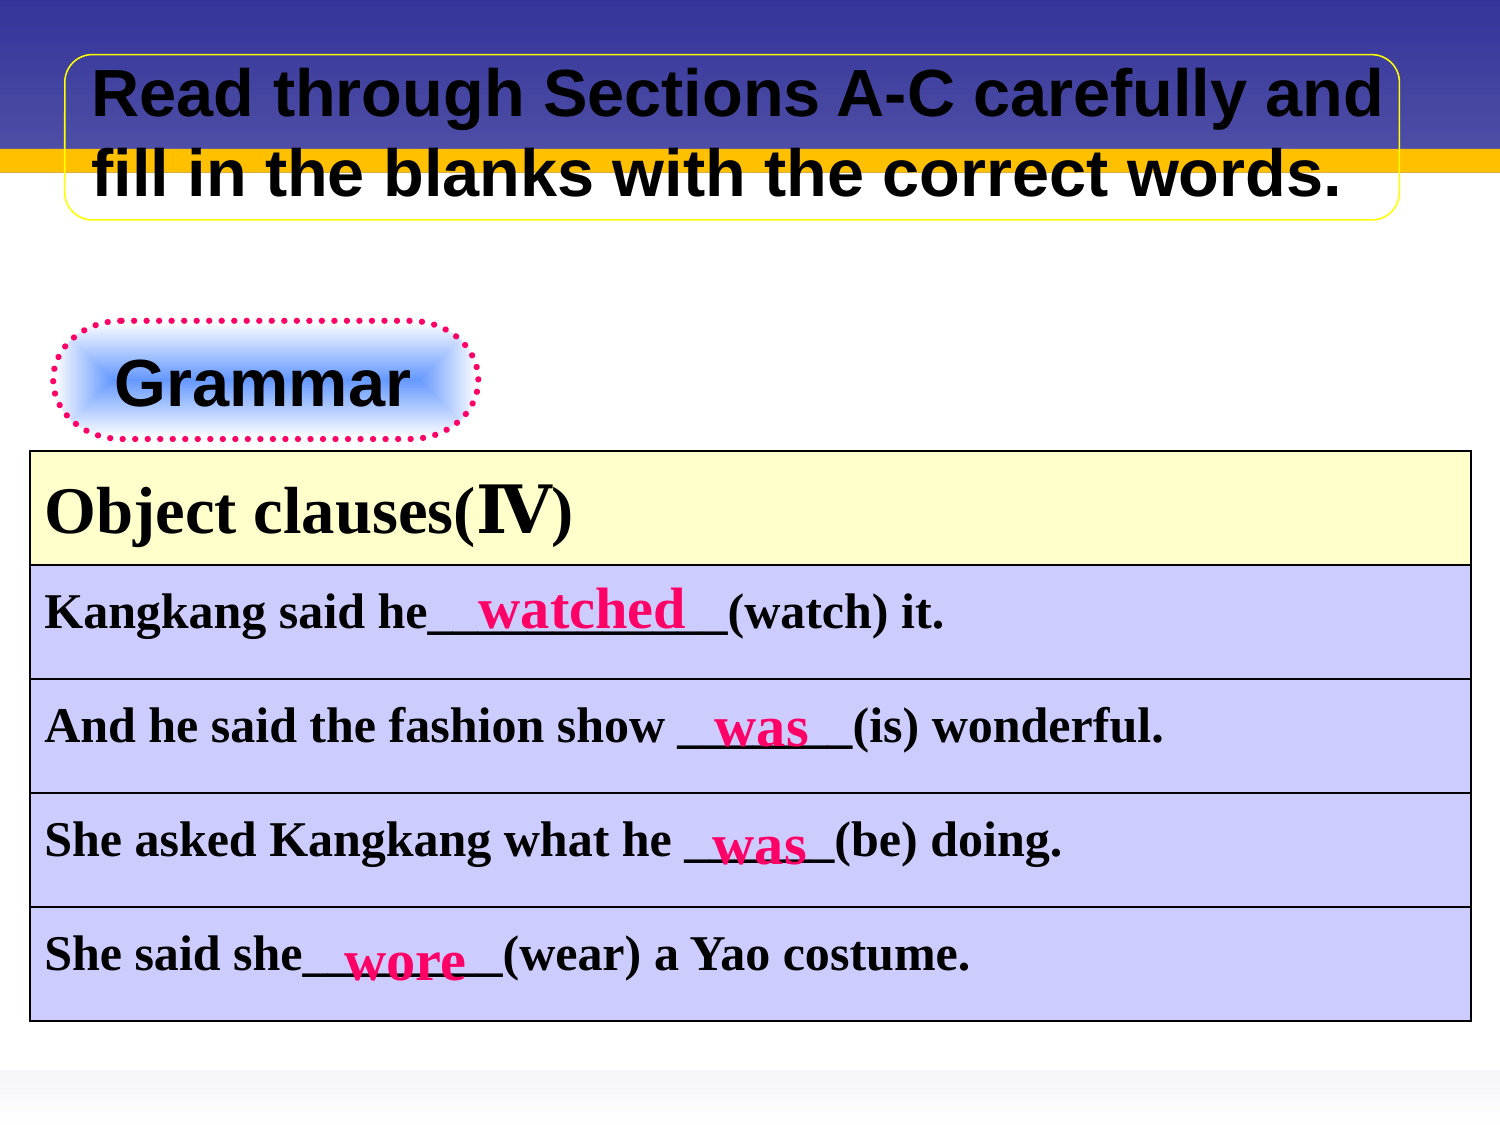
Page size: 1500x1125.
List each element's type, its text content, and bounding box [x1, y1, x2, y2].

table_cell Kangkang said he____________(watch) it. [31, 566, 1470, 678]
table_cell She said she________(wear) a Yao costume. [31, 908, 1470, 1020]
table_header Object clauses(Ⅳ) [31, 452, 1470, 564]
table_cell And he said the fashion show _______(is) wonderful. [31, 680, 1470, 792]
text_box watched [419, 562, 746, 648]
text_box wore [277, 914, 534, 1000]
text_box [53, 320, 450, 440]
text_box Read through Sections A-C carefully and fill in the blanks with the correct words. [76, 42, 1424, 218]
text_box was [631, 798, 888, 884]
text_box was [667, 680, 857, 766]
text_box Grammar [100, 332, 503, 428]
table_cell She asked Kangkang what he ______(be) doing. [31, 794, 1470, 906]
text_box [64, 54, 1400, 220]
